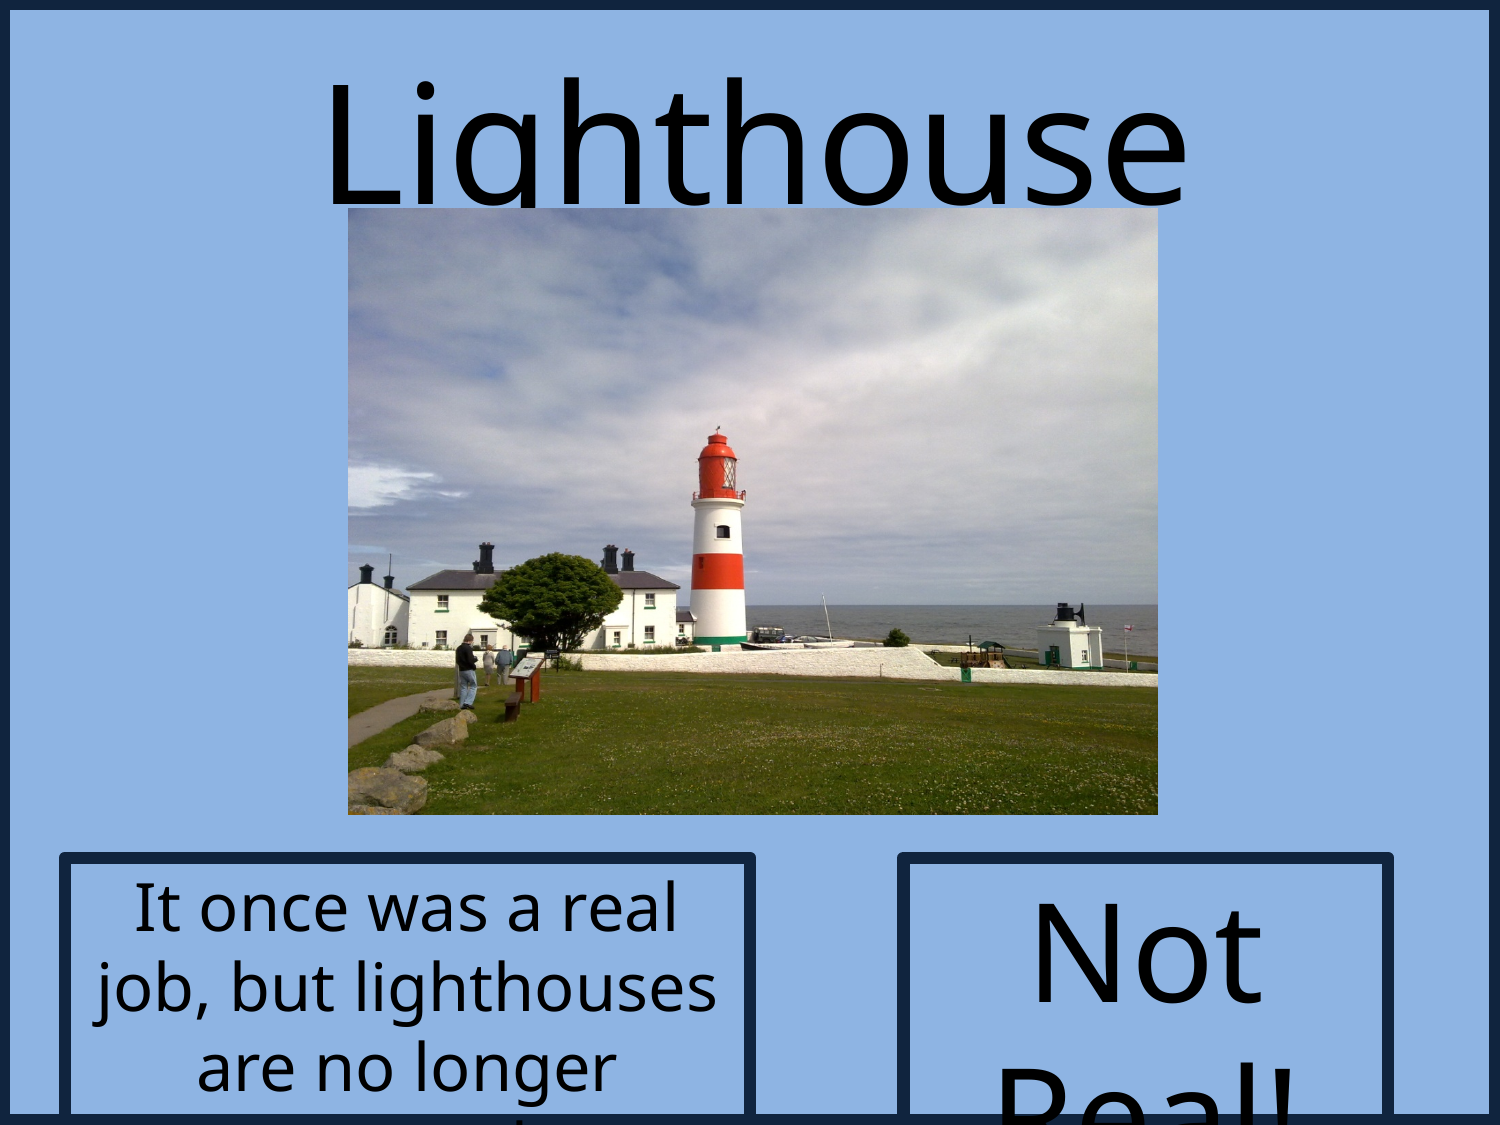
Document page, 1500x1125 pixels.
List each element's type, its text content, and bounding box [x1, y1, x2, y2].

text_box Lighthouse Keeper [76, 30, 1436, 956]
picture [348, 207, 1158, 816]
text_box Not Real! [903, 857, 1388, 1125]
text_box [0, 0, 1500, 1125]
text_box It once was a real job, but lighthouses are no longer manned. [64, 857, 750, 1125]
